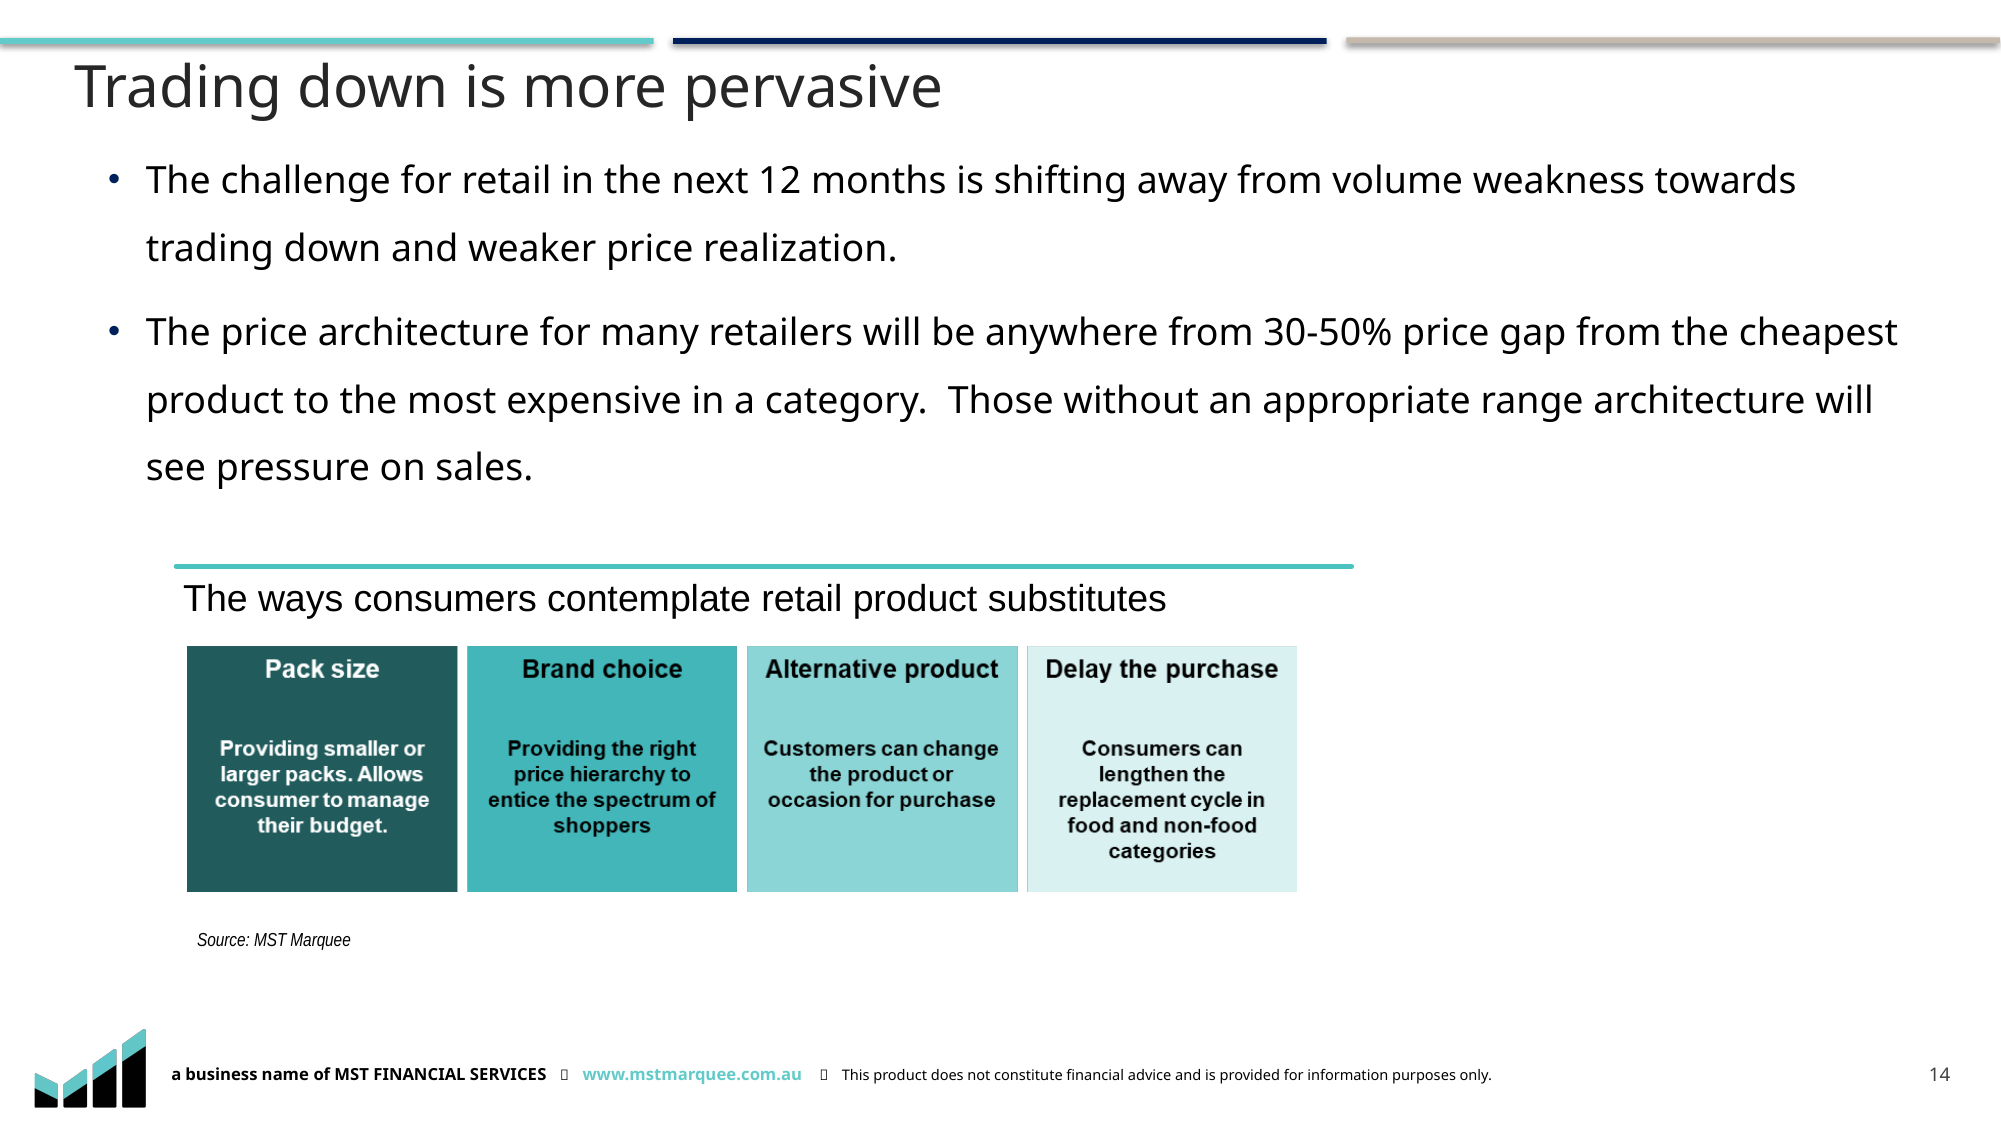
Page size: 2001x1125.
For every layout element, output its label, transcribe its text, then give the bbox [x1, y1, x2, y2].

title Trading down is more pervasive [59, 59, 1775, 127]
picture [34, 1029, 157, 1118]
text_box The ways consumers contemplate retail product substitutes [168, 566, 1345, 627]
list The challenge for retail in the next 12 months is shifting away from volume weakness towards trading down and weaker price realization. The price architecture for many retailers will be anywhere from 30-50% price gap from the cheapest product to the most expensive in a category. Those without an appropriate range architecture will see pressure on sales. [93, 126, 1941, 393]
picture [186, 644, 1298, 892]
slide_number 14 [1890, 1045, 1966, 1106]
text_box Source: MST Marquee [182, 920, 772, 958]
